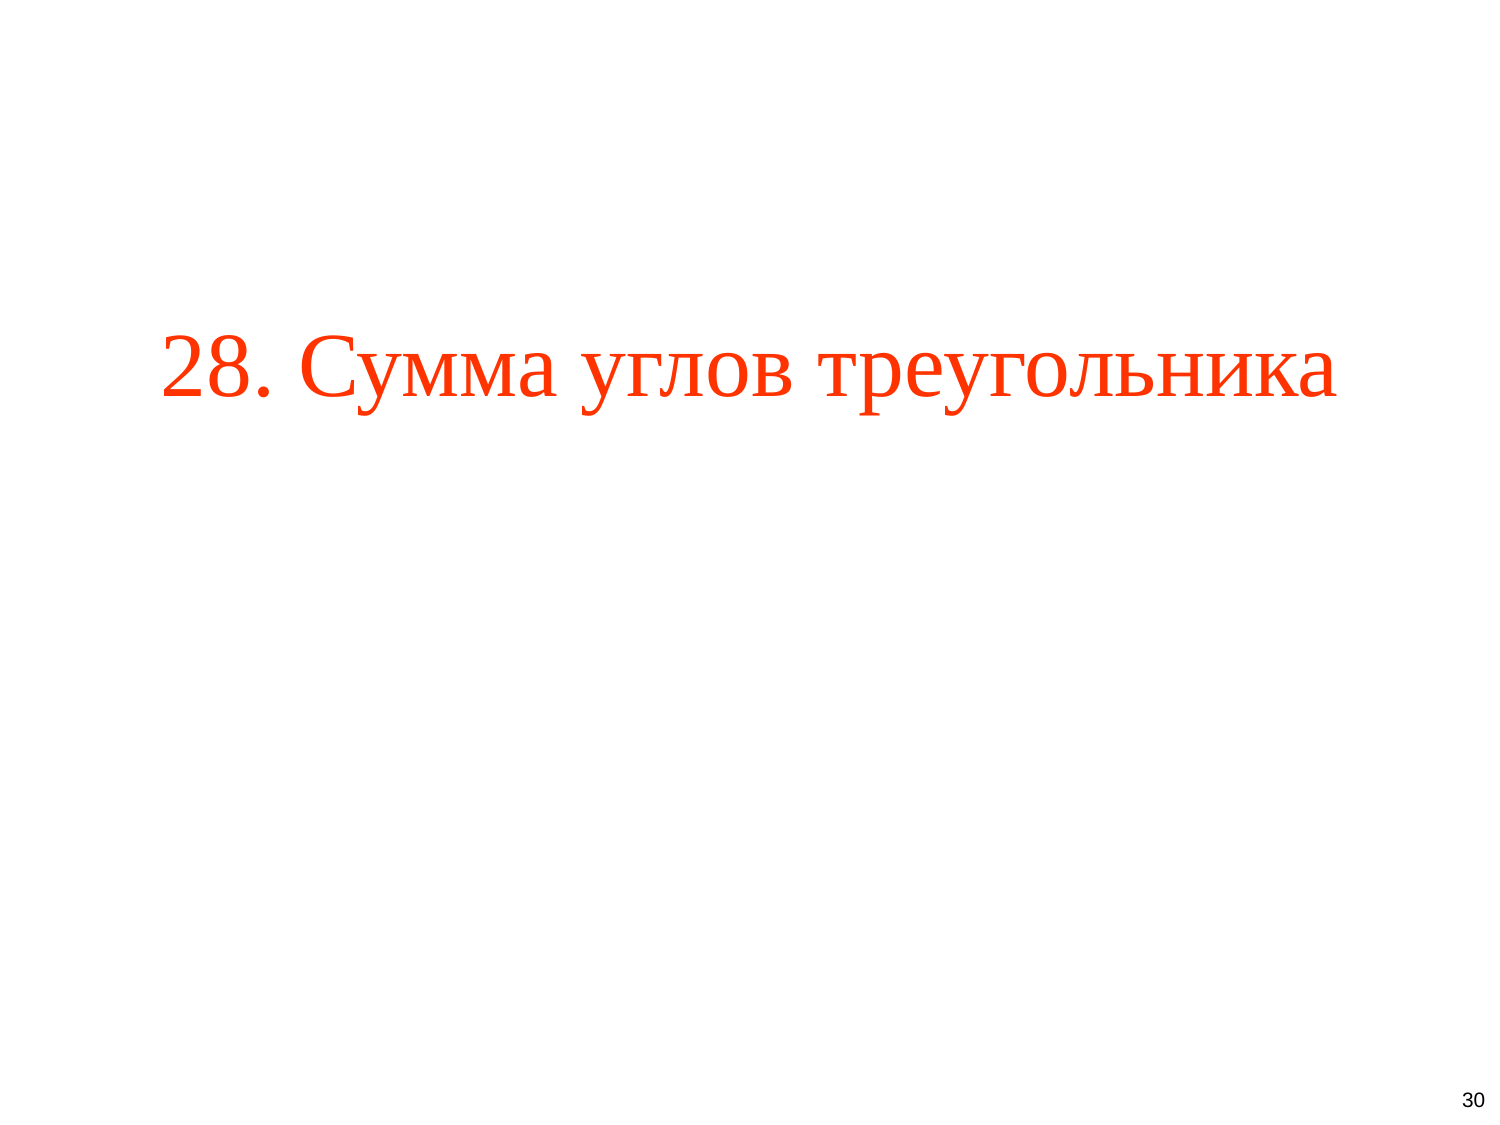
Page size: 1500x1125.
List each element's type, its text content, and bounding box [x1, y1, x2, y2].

slide_number 30 [1417, 1079, 1500, 1125]
title 28. Сумма углов треугольника [112, 255, 1388, 464]
